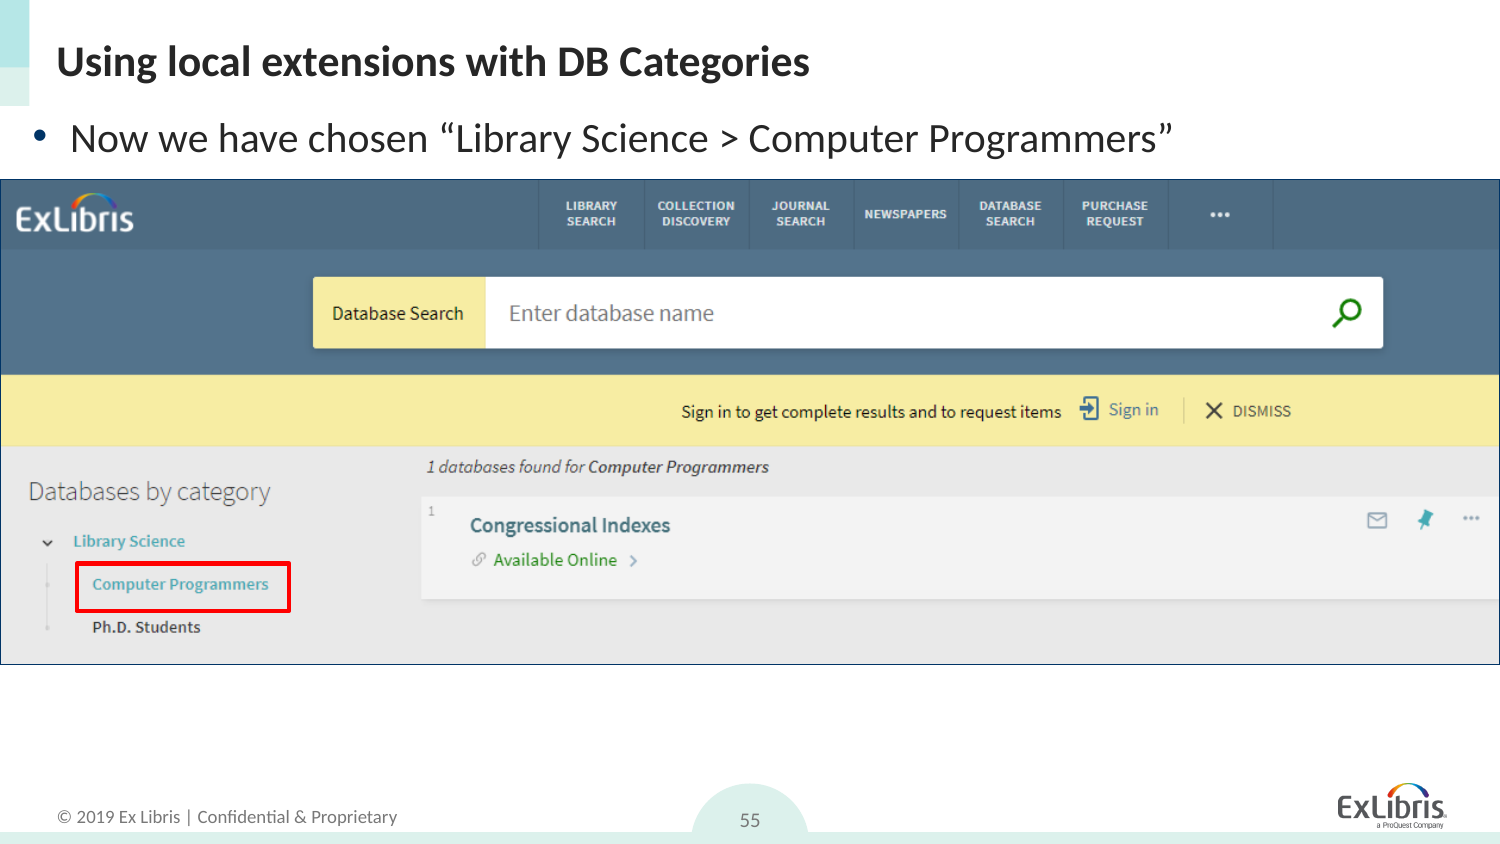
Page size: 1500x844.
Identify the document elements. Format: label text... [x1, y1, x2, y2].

picture [0, 179, 1500, 665]
title Using local extensions with DB Categories [41, 11, 1483, 107]
picture [1338, 783, 1447, 829]
list Now we have chosen “Library Science > Computer Programmers” [17, 102, 1483, 177]
slide_number 55 [705, 789, 795, 844]
